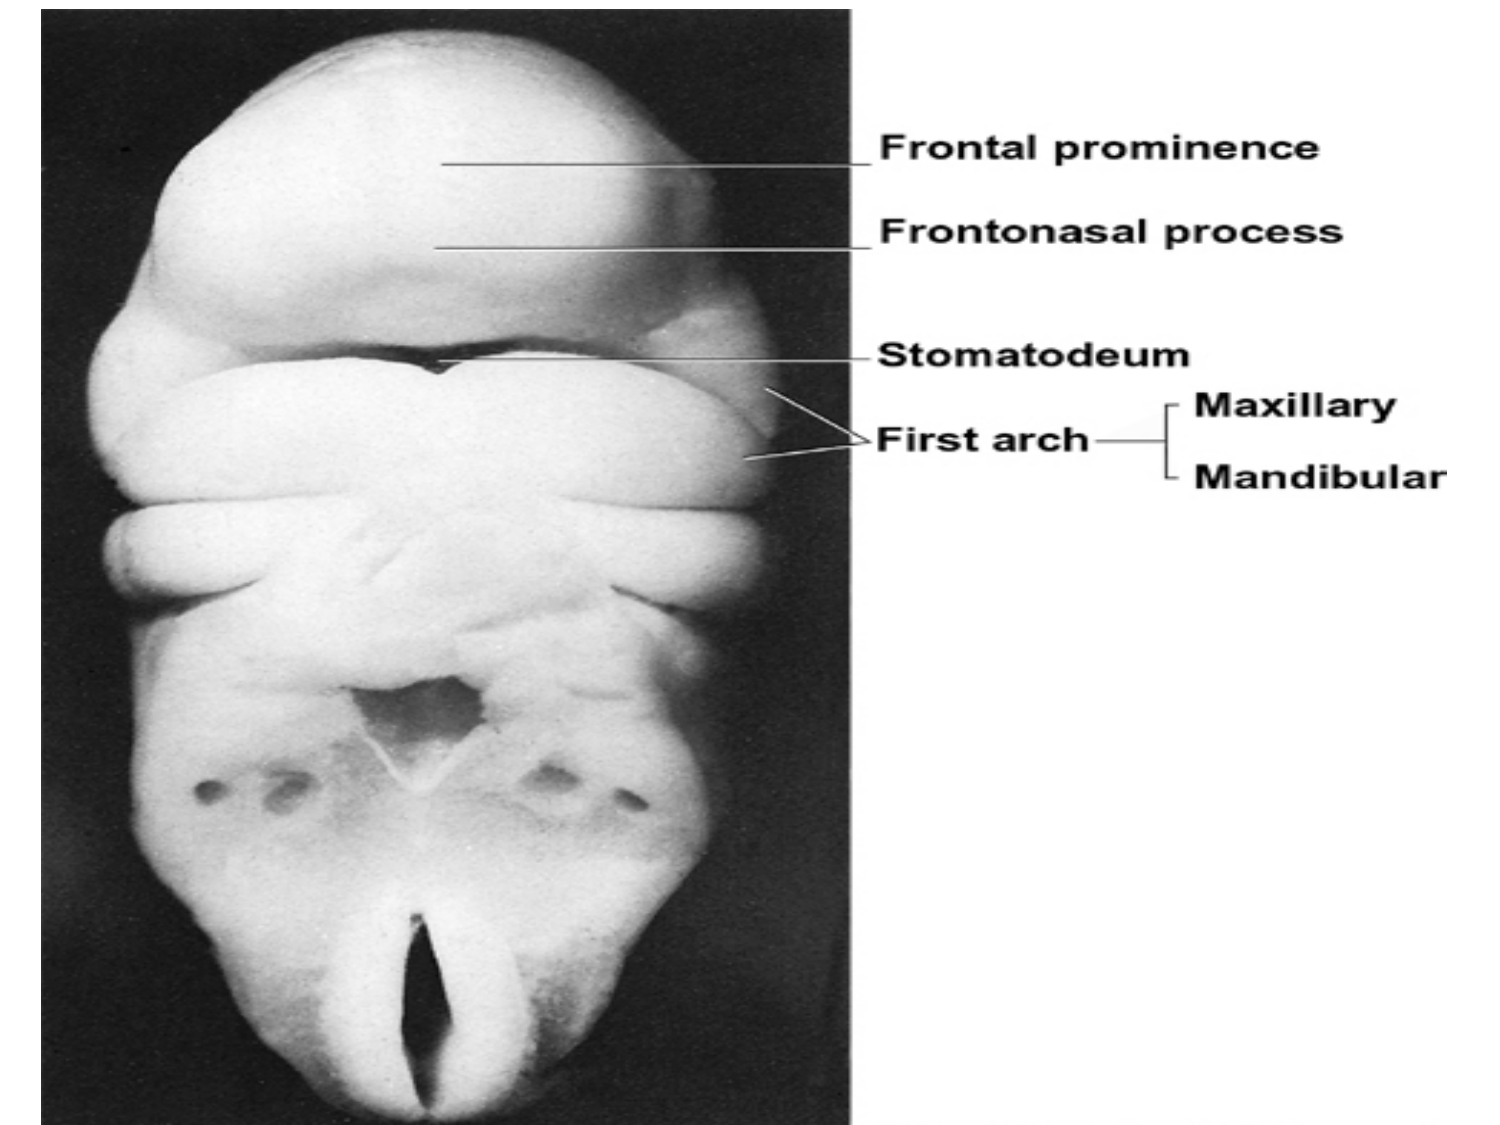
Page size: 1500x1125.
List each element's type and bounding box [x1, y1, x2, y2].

list [40, 8, 1448, 1125]
